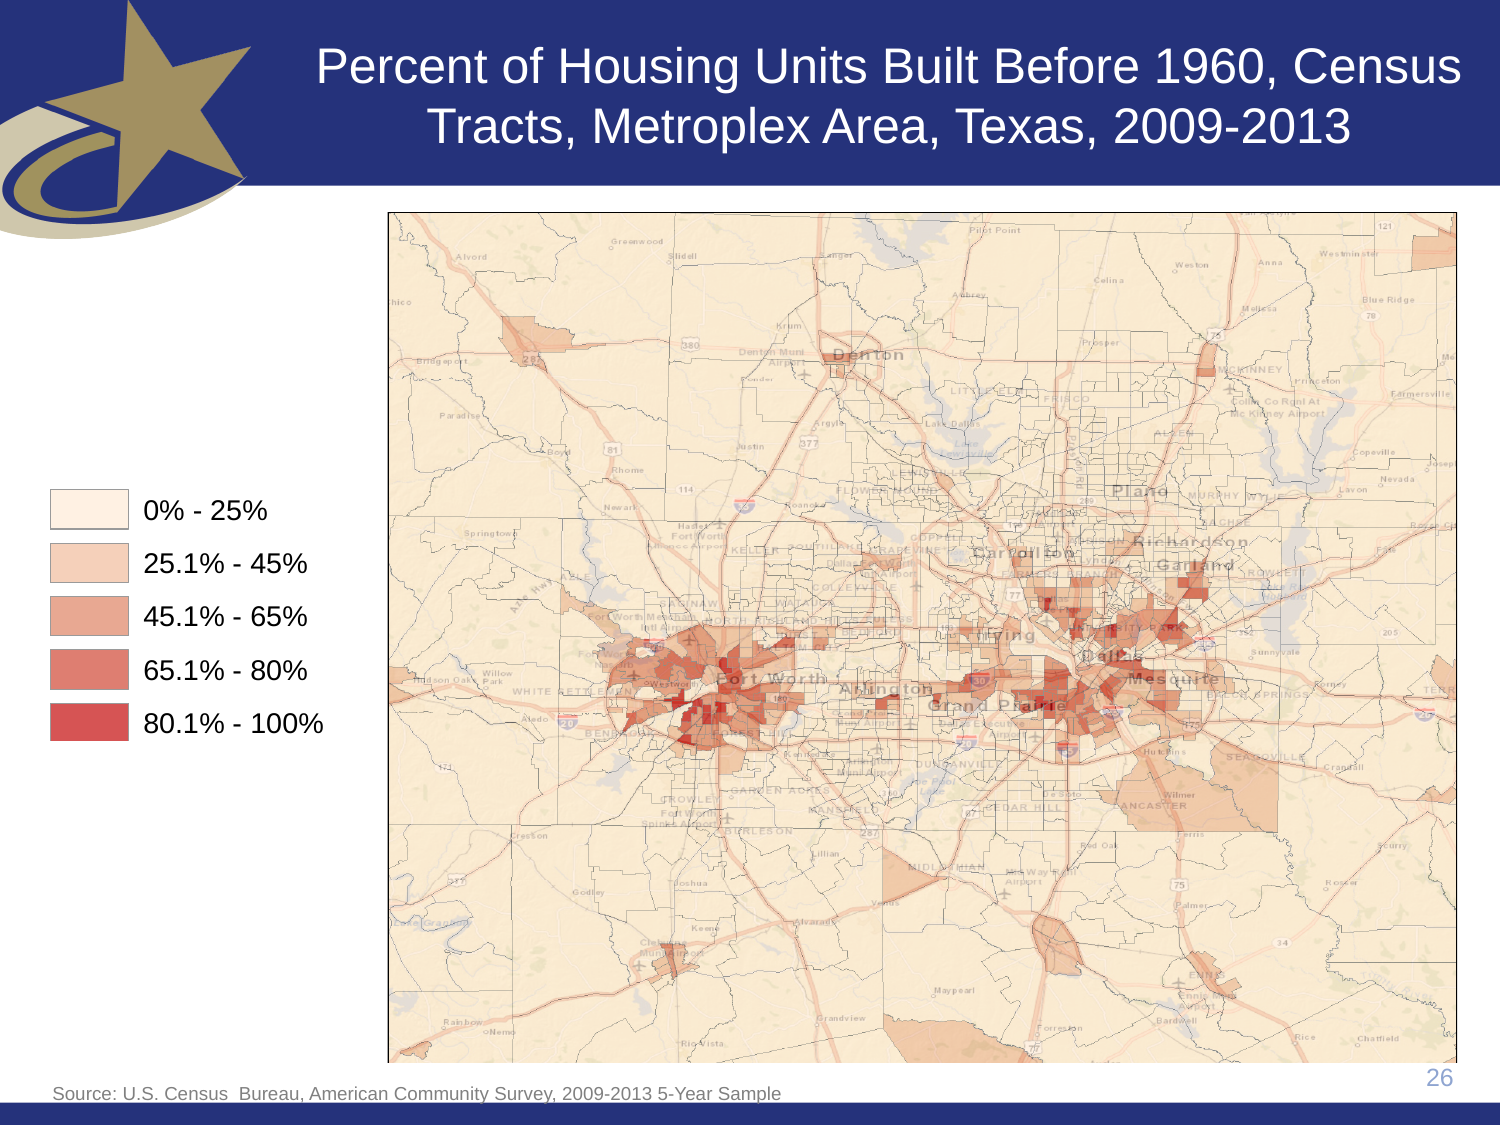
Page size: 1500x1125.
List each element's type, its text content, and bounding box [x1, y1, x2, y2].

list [387, 212, 1458, 1063]
picture [49, 487, 377, 742]
text_box Source: U.S. Census Bureau, American Community Survey, 2009-2013 5-Year Sample [37, 1073, 1088, 1112]
text_box Percent of Housing Units Built Before 1960, Census Tracts, Metroplex Area, Texas, 2009-2013 [282, 26, 1496, 161]
slide_number 26 [1335, 1050, 1469, 1103]
picture [0, 0, 251, 239]
